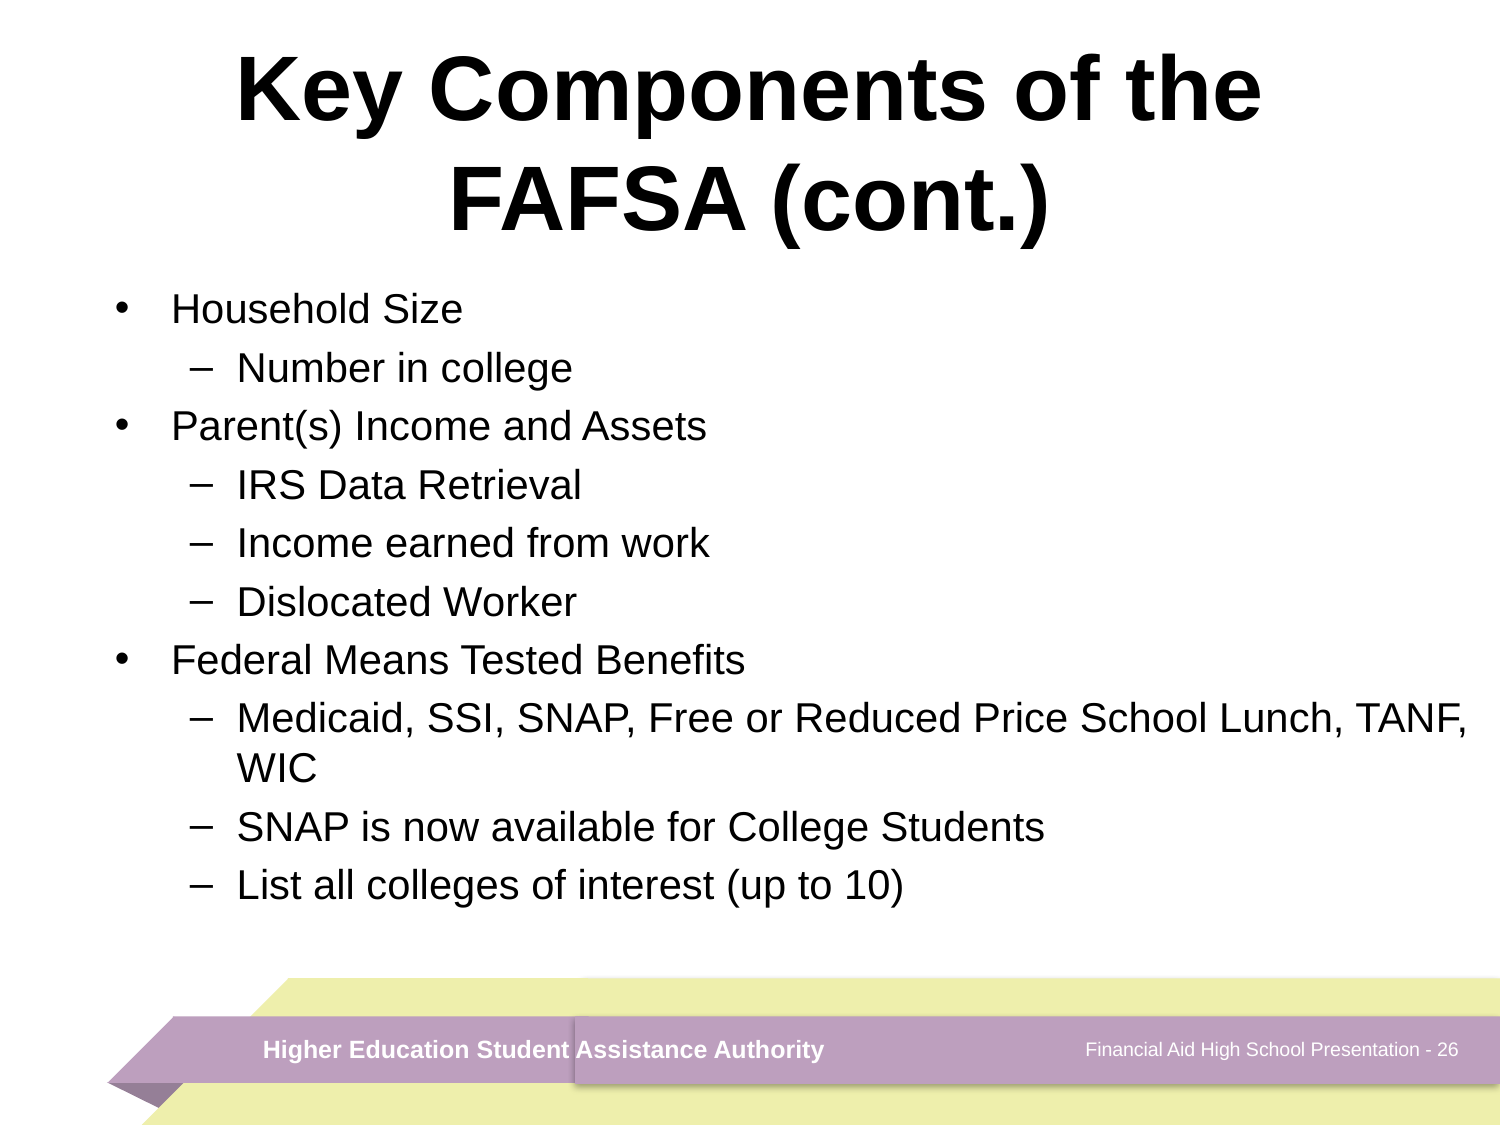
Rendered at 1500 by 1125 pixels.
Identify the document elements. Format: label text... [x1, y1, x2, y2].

title Key Components of the FAFSA (cont.) [75, 45, 1425, 233]
list Household Size Number in college Parent(s) Income and Assets IRS Data Retrieval Income earned from work Dislocated Worker Federal Means Tested Benefits Medicaid, SSI, SNAP, Free or Reduced Price School Lunch, TANF, WIC SNAP is now available for College Students List all colleges of interest (up to 10) [99, 275, 1500, 1100]
slide_number Financial Aid High School Presentation - 26 [1023, 1018, 1474, 1079]
